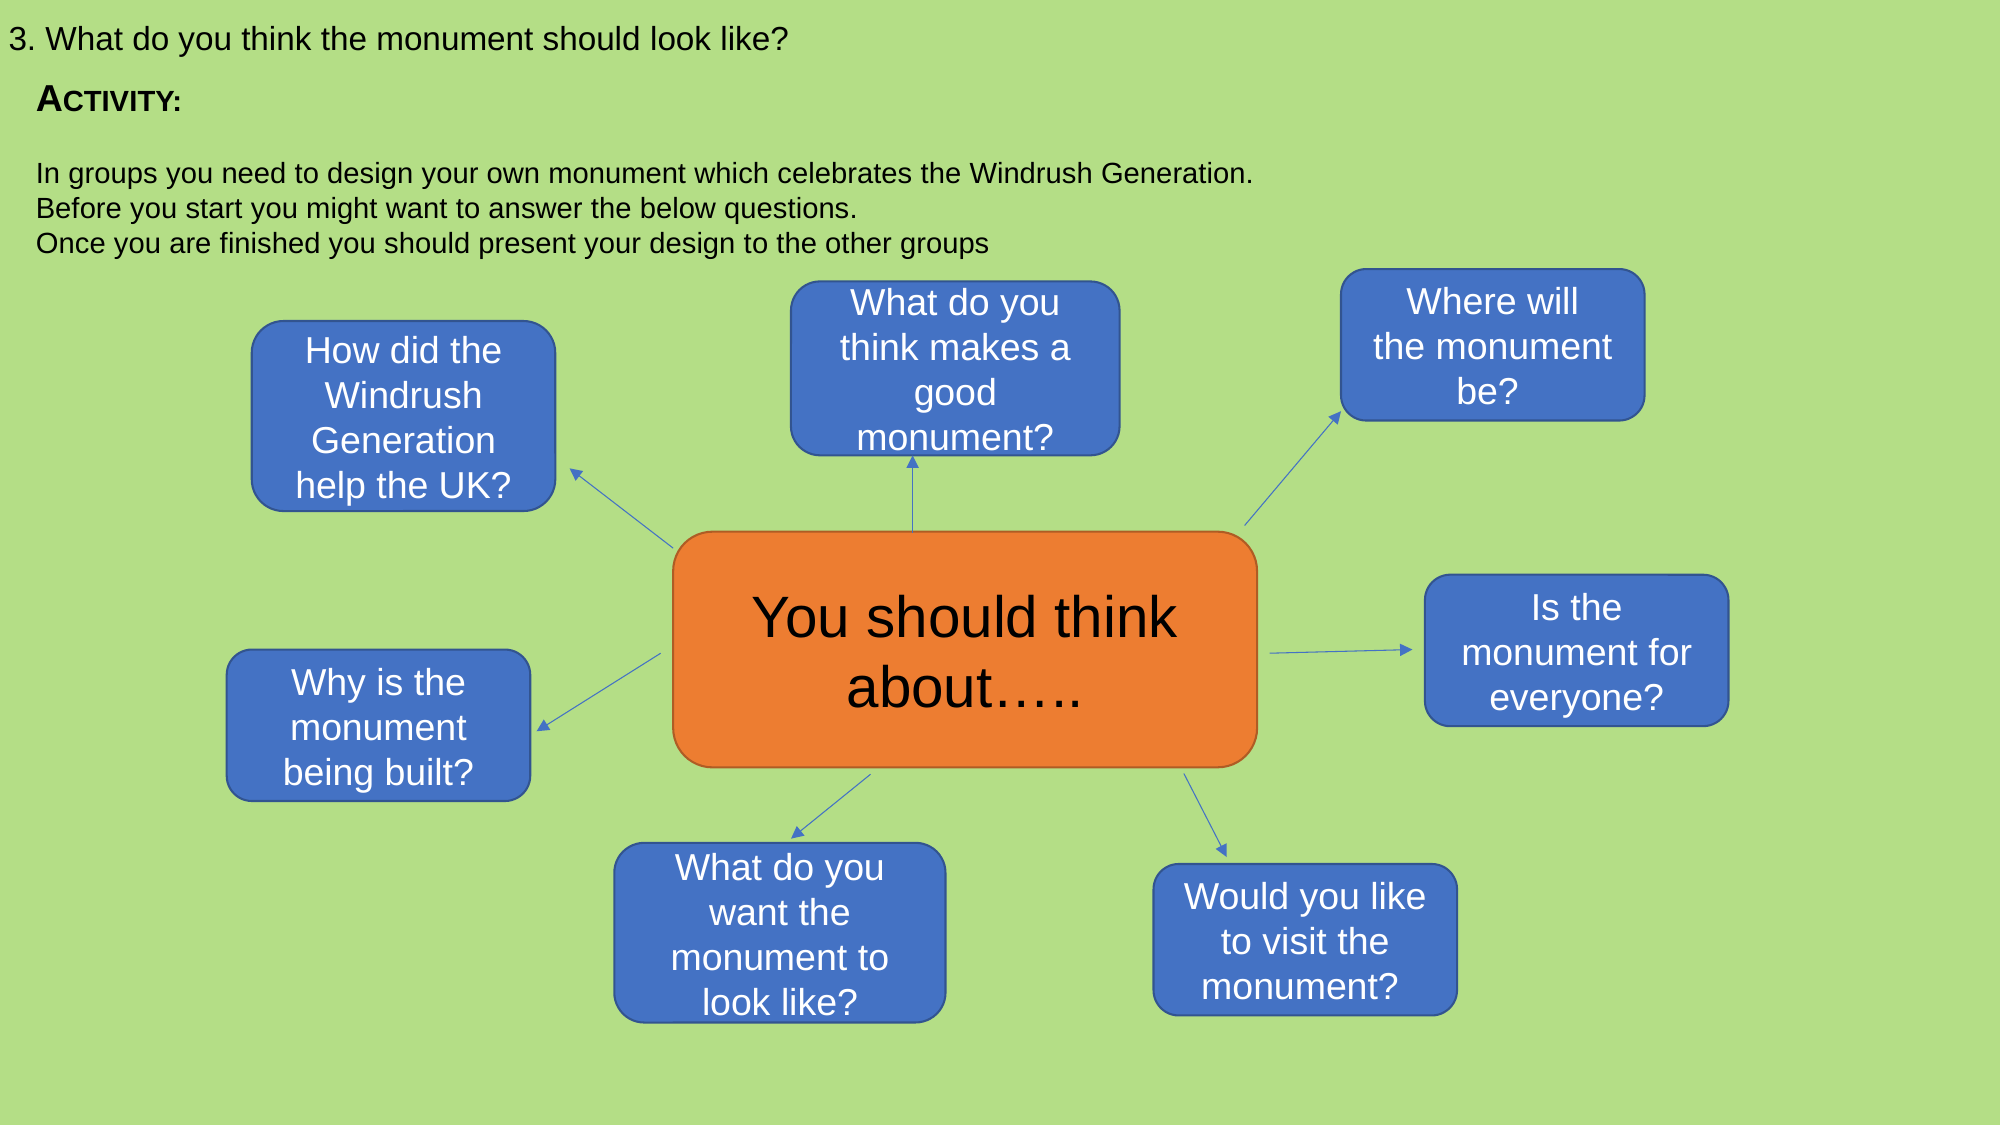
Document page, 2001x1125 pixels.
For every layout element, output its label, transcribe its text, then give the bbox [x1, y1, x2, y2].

text_box 3. What do you think the monument should look like? [0, 9, 928, 65]
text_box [790, 774, 871, 839]
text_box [1244, 411, 1342, 526]
text_box Would you like to visit the monument? [1152, 862, 1459, 1017]
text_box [536, 653, 661, 732]
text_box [569, 468, 674, 549]
text_box Is the monument for everyone? [1423, 573, 1730, 728]
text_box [1183, 773, 1227, 857]
text_box How did the Windrush Generation help the UK? [250, 319, 557, 513]
text_box You should think about….. [672, 530, 1259, 769]
text_box What do you want the monument to look like? [613, 841, 947, 1024]
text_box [1269, 649, 1413, 654]
text_box Where will the monument be? [1339, 268, 1646, 422]
text_box What do you think makes a good monument? [789, 280, 1121, 457]
text_box Why is the monument being built? [225, 648, 532, 803]
text_box ACTIVITY: In groups you need to design your own monument which celebrates the Windrush Generation. Before you start you might want to answer the below questions. Once you are finished you should present your design to the other groups [20, 66, 1641, 267]
